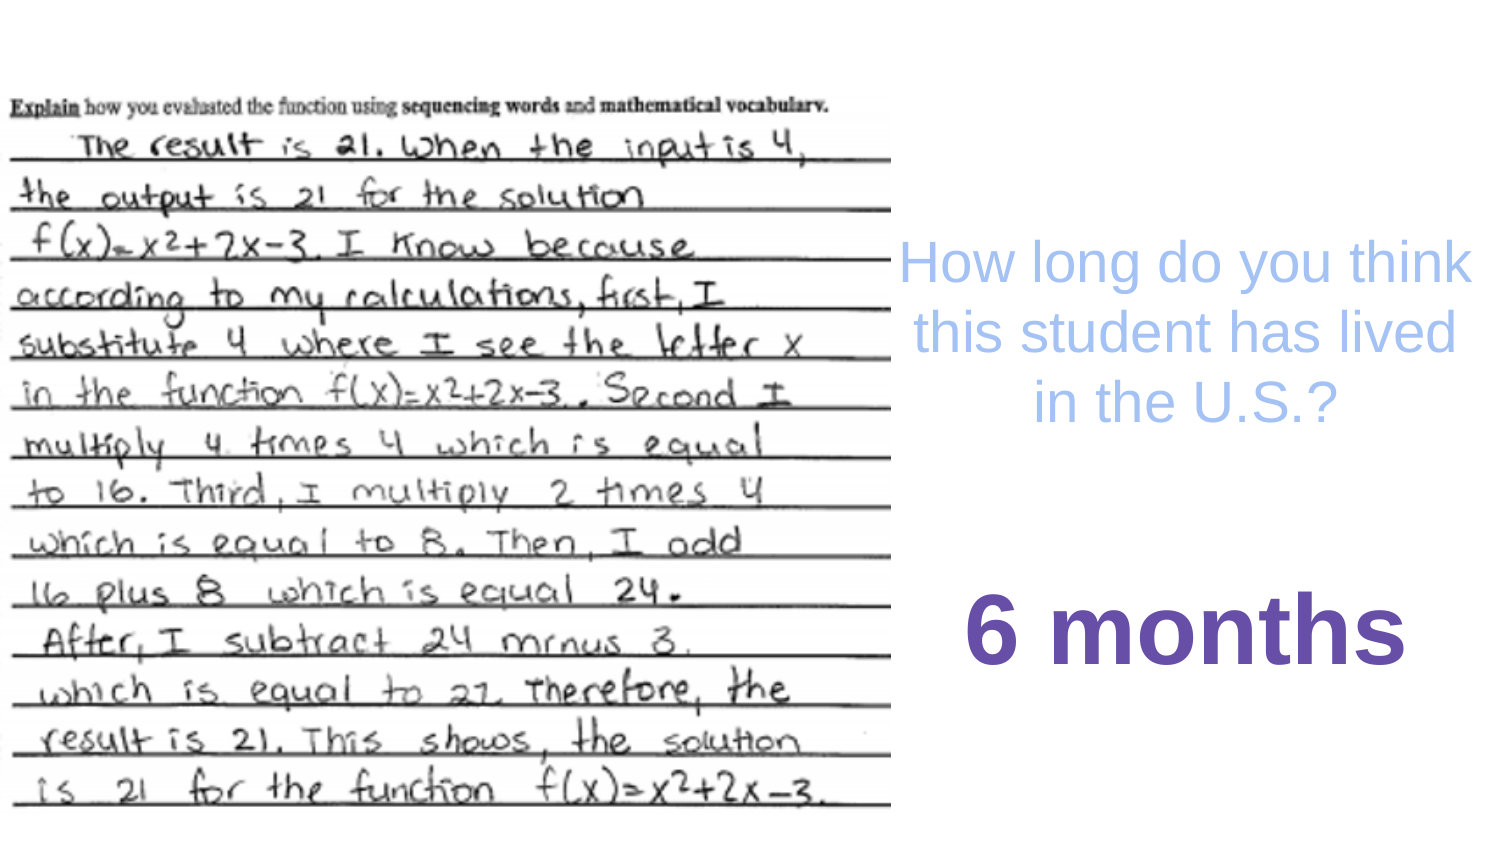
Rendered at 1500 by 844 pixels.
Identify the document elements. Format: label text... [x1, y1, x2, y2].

text_box 6 months [949, 549, 1450, 744]
picture [0, 90, 892, 814]
subtitle How long do you think this student has lived in the U.S.? [895, 209, 1500, 514]
